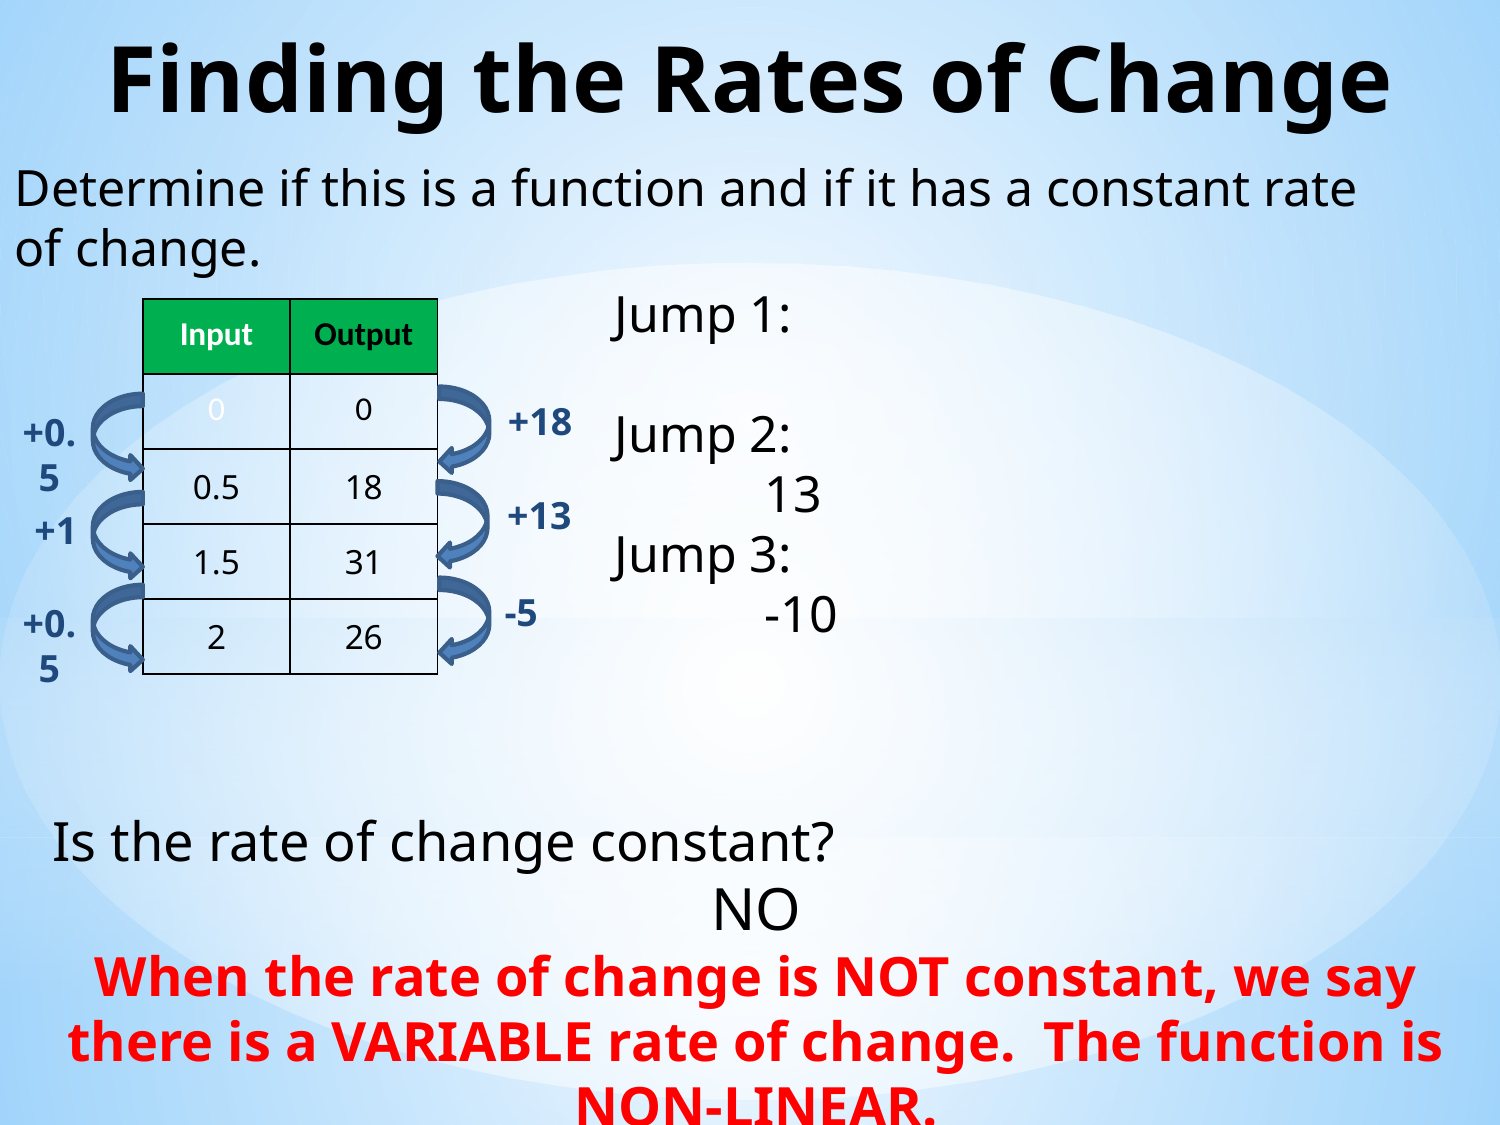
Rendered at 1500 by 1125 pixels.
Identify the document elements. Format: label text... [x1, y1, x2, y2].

table_cell 31 [291, 525, 437, 598]
text_box +18 [480, 390, 600, 450]
text_box +0.5 [0, 401, 99, 507]
text_box [439, 631, 484, 664]
text_box [99, 444, 143, 481]
text_box [437, 481, 488, 568]
table_cell 2 [144, 600, 289, 673]
text_box +1 [12, 499, 100, 560]
text_box [439, 440, 484, 473]
table_cell 18 [291, 450, 437, 523]
text_box +0.5 [0, 592, 99, 698]
table_cell 0 [291, 375, 437, 448]
table_cell 26 [291, 600, 437, 673]
text_box Is the rate of change constant? NO When the rate of change is NOT constant, we say there is a VARIABLE rate of change. The function is NON-LINEAR. [37, 800, 1475, 1125]
table_header Output [291, 300, 437, 373]
table_header Input [144, 300, 289, 373]
text_box [100, 543, 143, 579]
table_cell 0 [144, 375, 289, 448]
text_box Finding the Rates of Change [74, 13, 1425, 156]
text_box +13 [491, 484, 588, 545]
table_cell 0.5 [144, 450, 289, 523]
text_box [99, 635, 143, 672]
text_box -5 [480, 581, 563, 641]
text_box Determine if this is a function and if it has a constant rate of change. [0, 149, 1413, 284]
table_cell 1.5 [144, 525, 289, 598]
